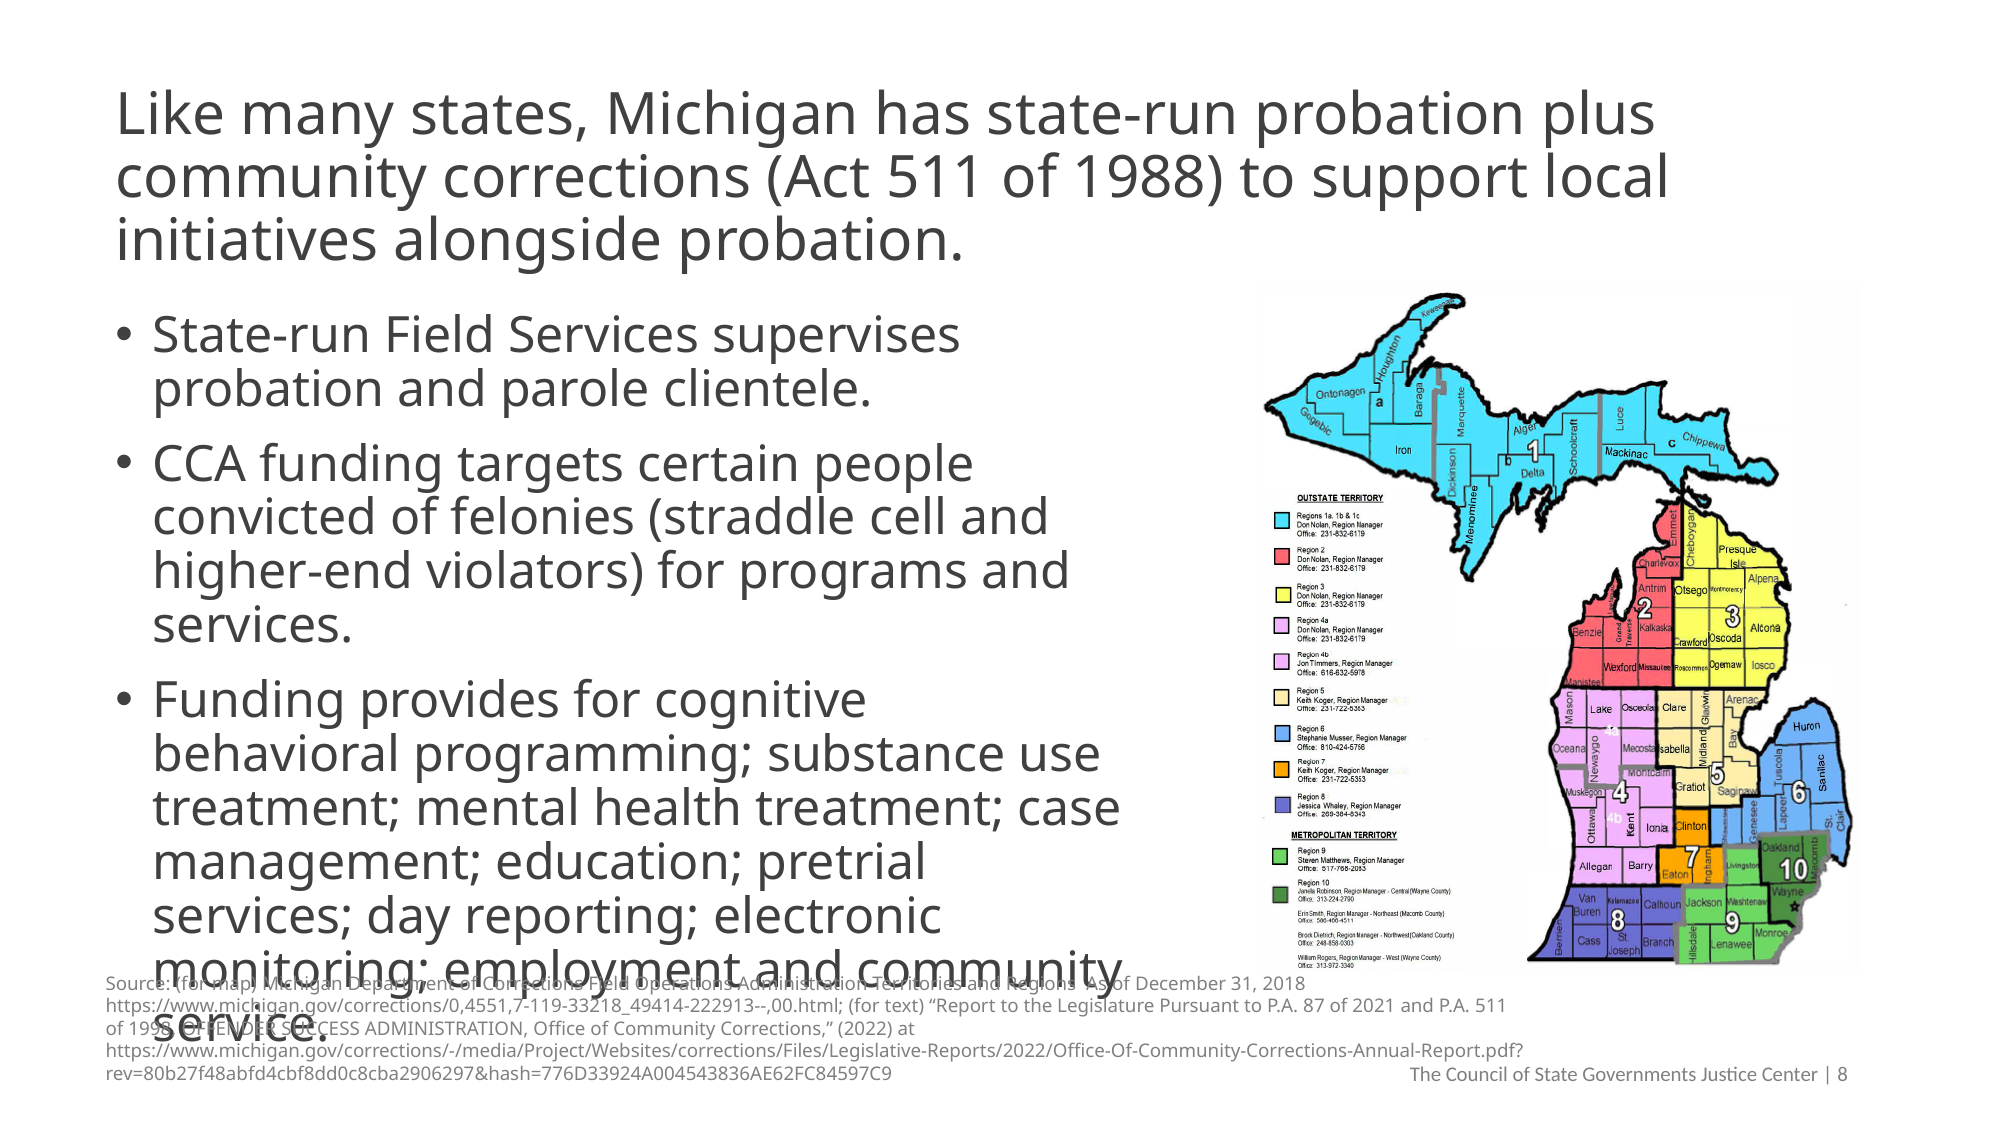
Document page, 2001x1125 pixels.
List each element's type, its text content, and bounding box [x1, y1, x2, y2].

title Like many states, Michigan has state-run probation plus community corrections (Act 511 of 1988) to support local initiatives alongside probation. [100, 75, 1901, 282]
picture [1259, 281, 1863, 973]
text_box Source: (for map) Michigan Department of Corrections Field Operations Administration Territories and Regions As of December 31, 2018 https://www.michigan.gov/corrections/0,4551,7-119-33218_49414-222913--,00.html; (for text) “Report to the Legislature Pursuant to P.A. 87 of 2021 and P.A. 511 of 1998, OFFENDER SUCCESS ADMINISTRATION, Office of Community Corrections,” (2022) at https://www.michigan.gov/corrections/-/media/Project/Websites/corrections/Files/Legislative-Reports/2022/Office-Of-Community-Corrections-Annual-Report.pdf?rev=80b27f48abfd4cbf8dd0c8cba2906297&hash=776D33924A004543836AE62FC84597C9 [90, 963, 1541, 1114]
list State-run Field Services supervises probation and parole clientele. CCA funding targets certain people convicted of felonies (straddle cell and higher-end violators) for programs and services. Funding provides for cognitive behavioral programming; substance use treatment; mental health treatment; case management; education; pretrial services; day reporting; electronic monitoring; employment and community service. [100, 301, 1141, 963]
